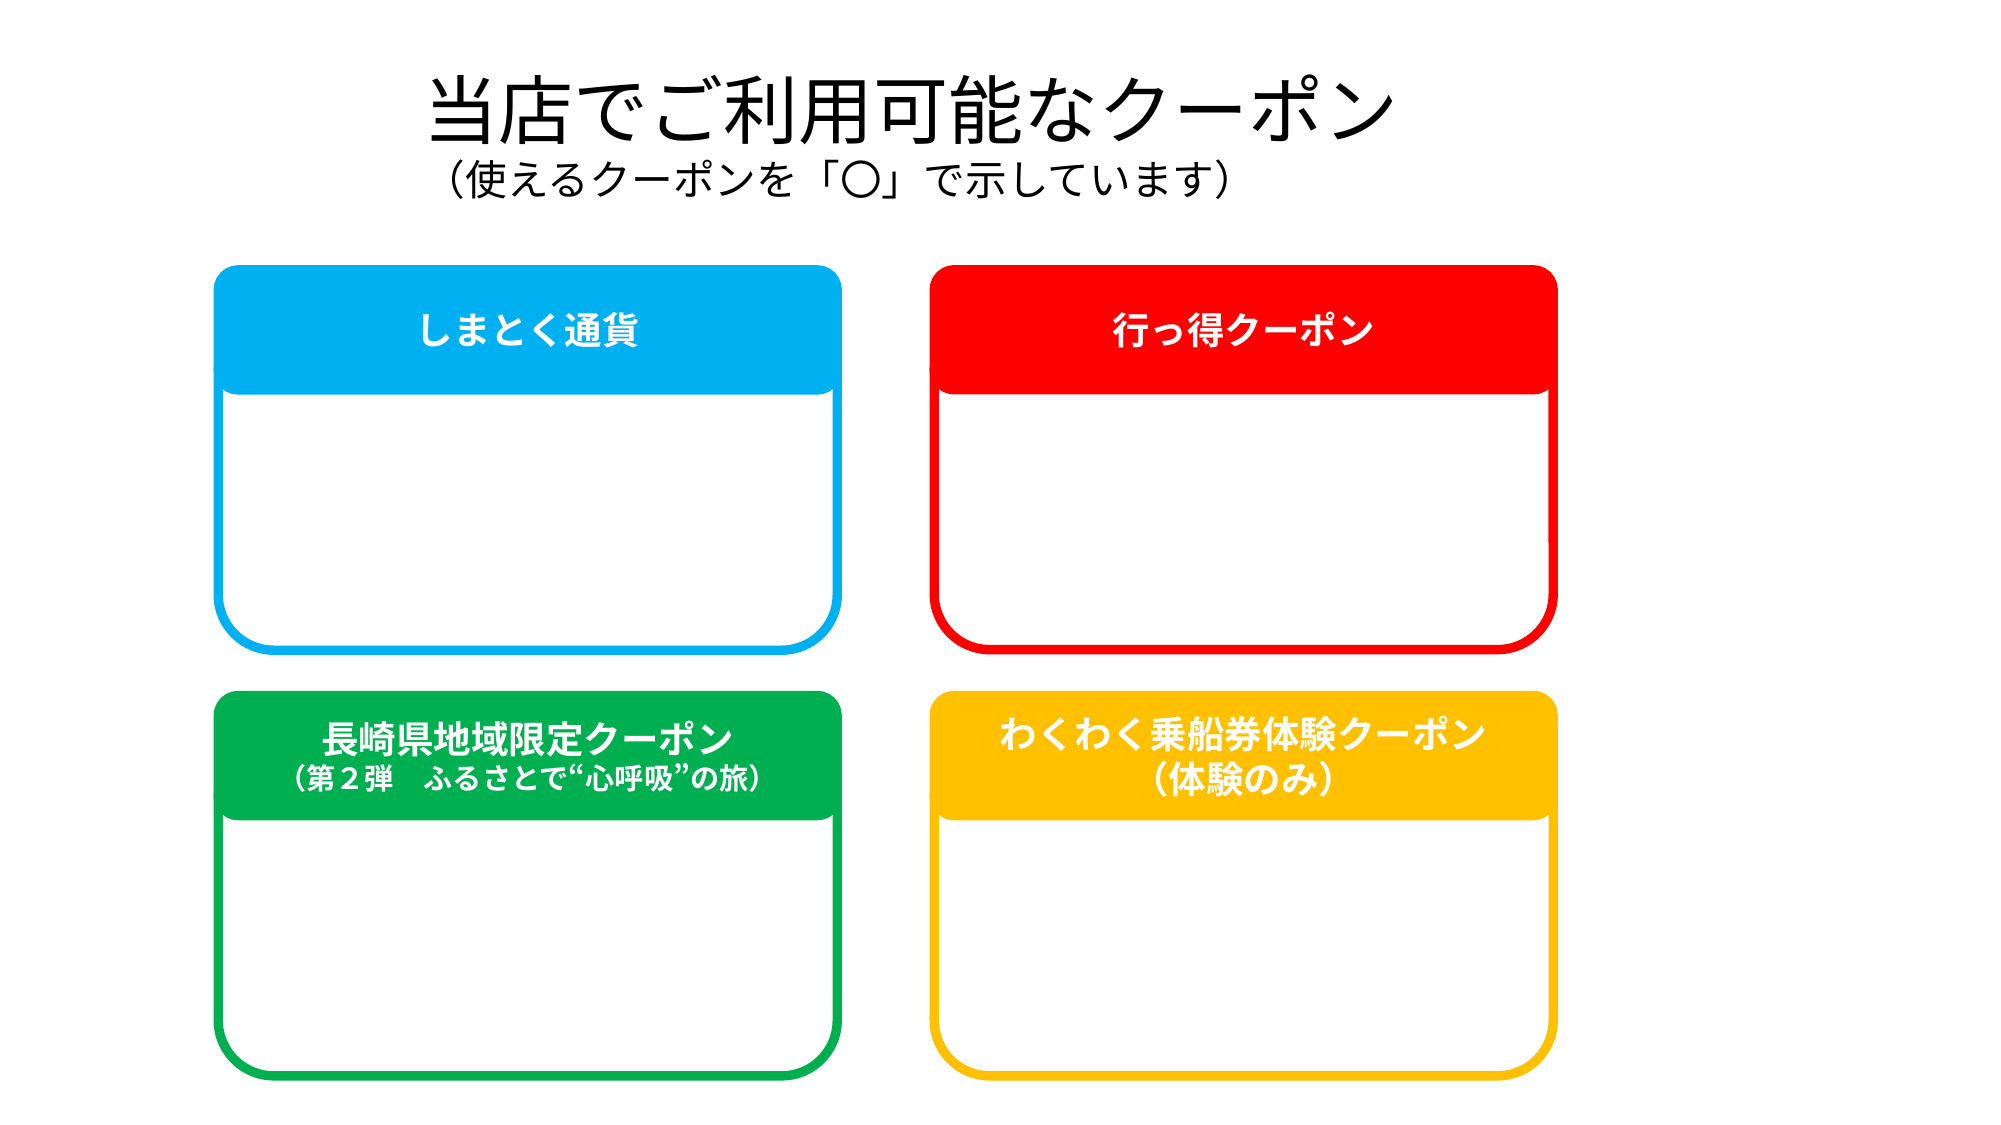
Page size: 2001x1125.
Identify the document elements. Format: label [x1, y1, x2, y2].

text_box [218, 56, 1701, 1076]
